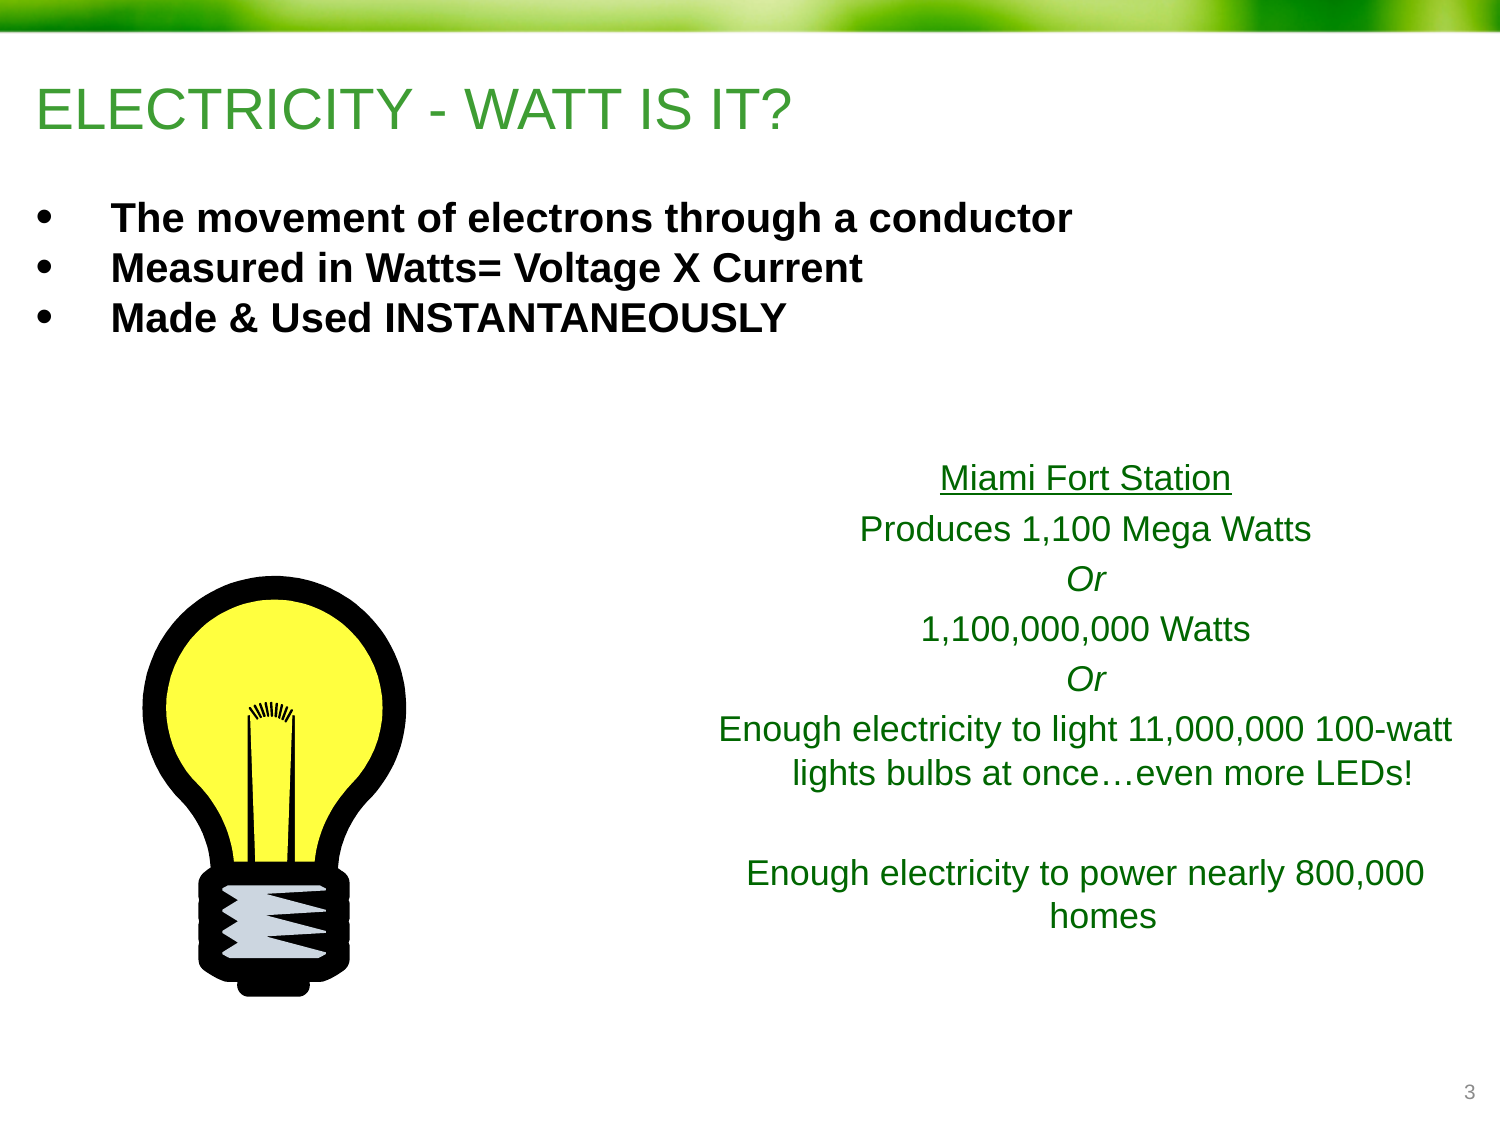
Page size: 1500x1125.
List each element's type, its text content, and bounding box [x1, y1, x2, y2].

text_box Miami Fort Station Produces 1,100 Mega Watts Or 1,100,000,000 Watts Or Enough electricity to light 11,000,000 100-watt lights bulbs at once…even more LEDs! Enough electricity to power nearly 800,000 homes [702, 447, 1470, 956]
title ELECTRICITY - WATT IS IT? [20, 63, 1478, 183]
slide_number 2 [1282, 1061, 1491, 1122]
picture [0, 0, 1500, 99]
list The movement of electrons through a conductor Measured in Watts= Voltage X Current Made & Used INSTANTANEOUSLY [20, 183, 1478, 411]
picture [142, 575, 407, 997]
